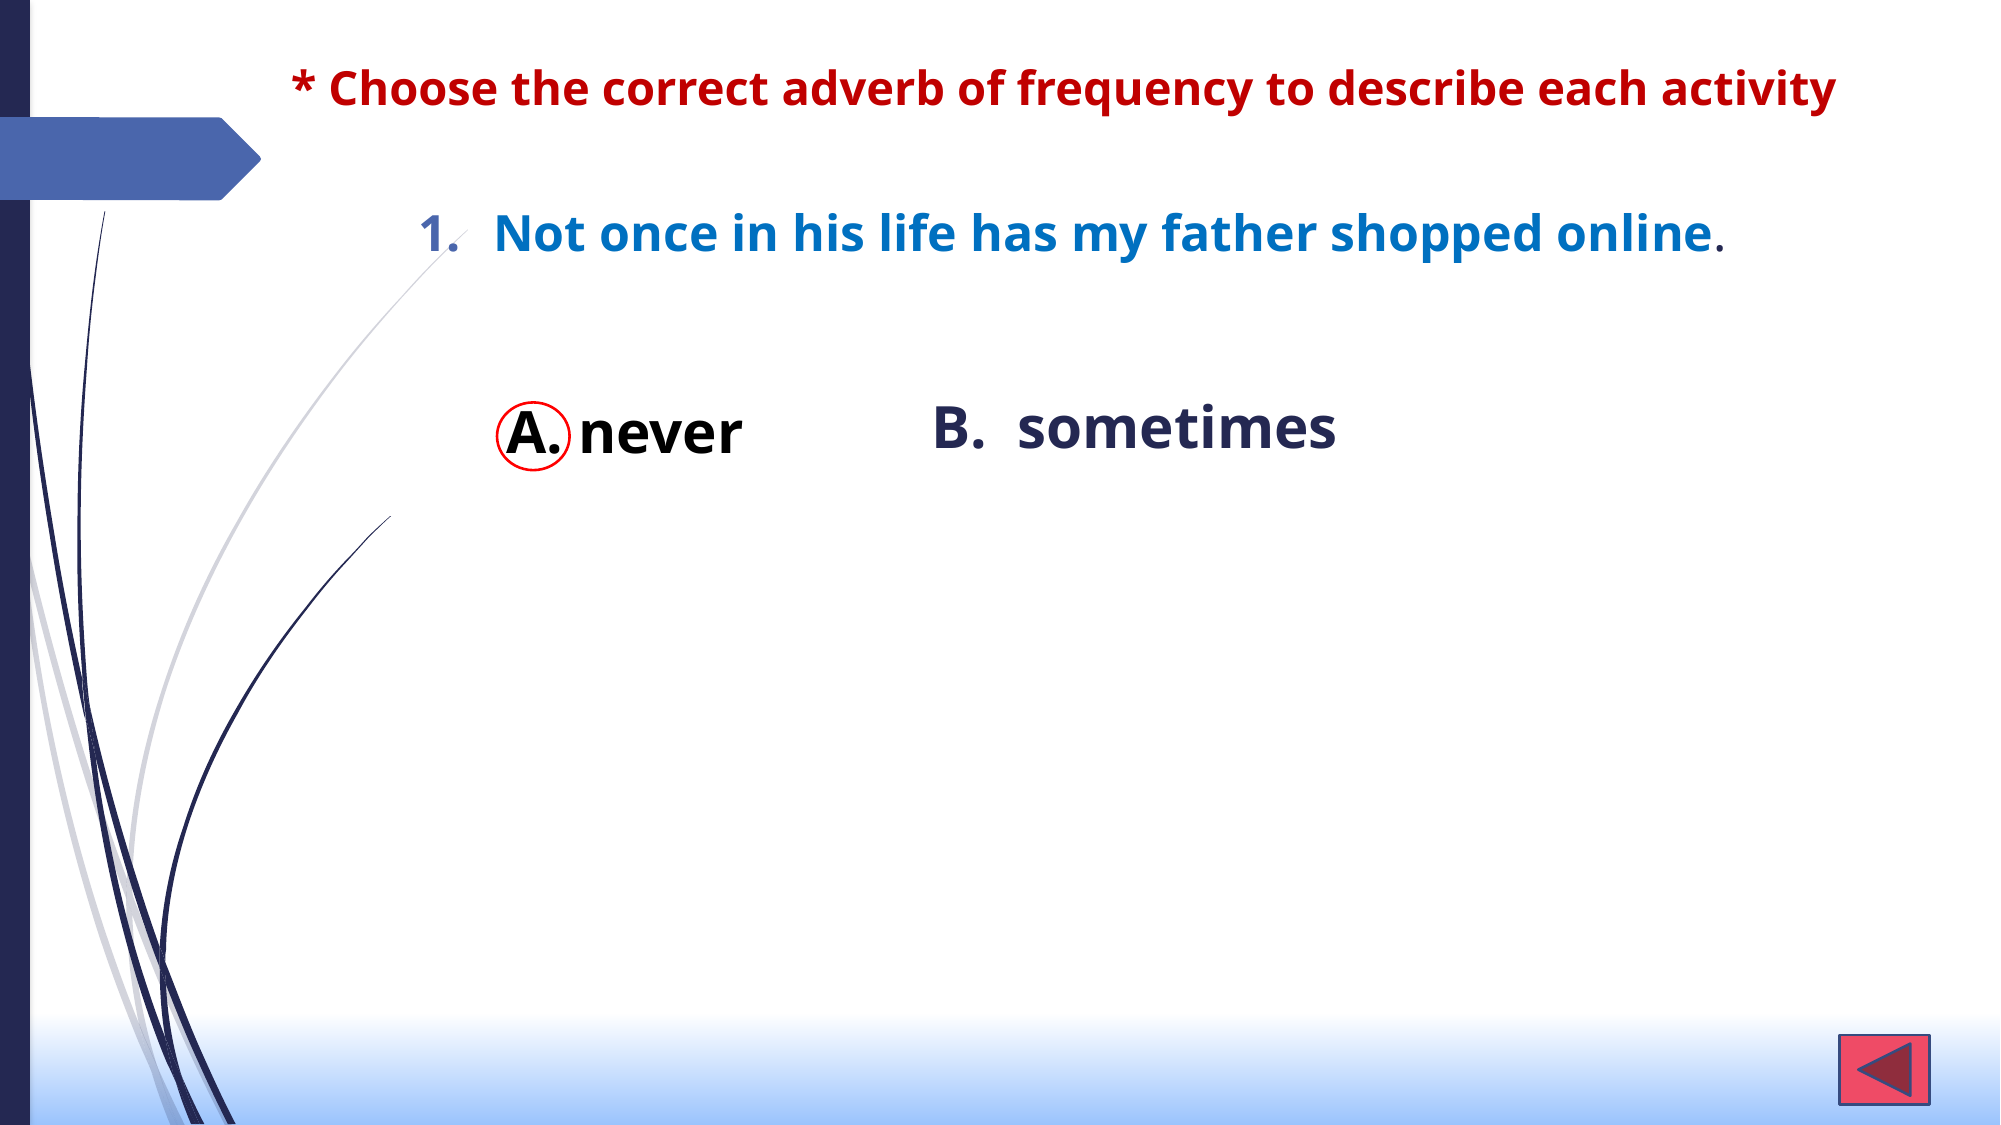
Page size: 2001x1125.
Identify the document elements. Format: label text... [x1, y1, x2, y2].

title * Choose the correct adverb of frequency to describe each activity [275, 50, 1962, 123]
text_box [1838, 1034, 1931, 1106]
text_box B. sometimes [917, 382, 1353, 468]
list Not once in his life has my father shopped online. [403, 194, 1810, 413]
text_box A. never [491, 387, 759, 473]
